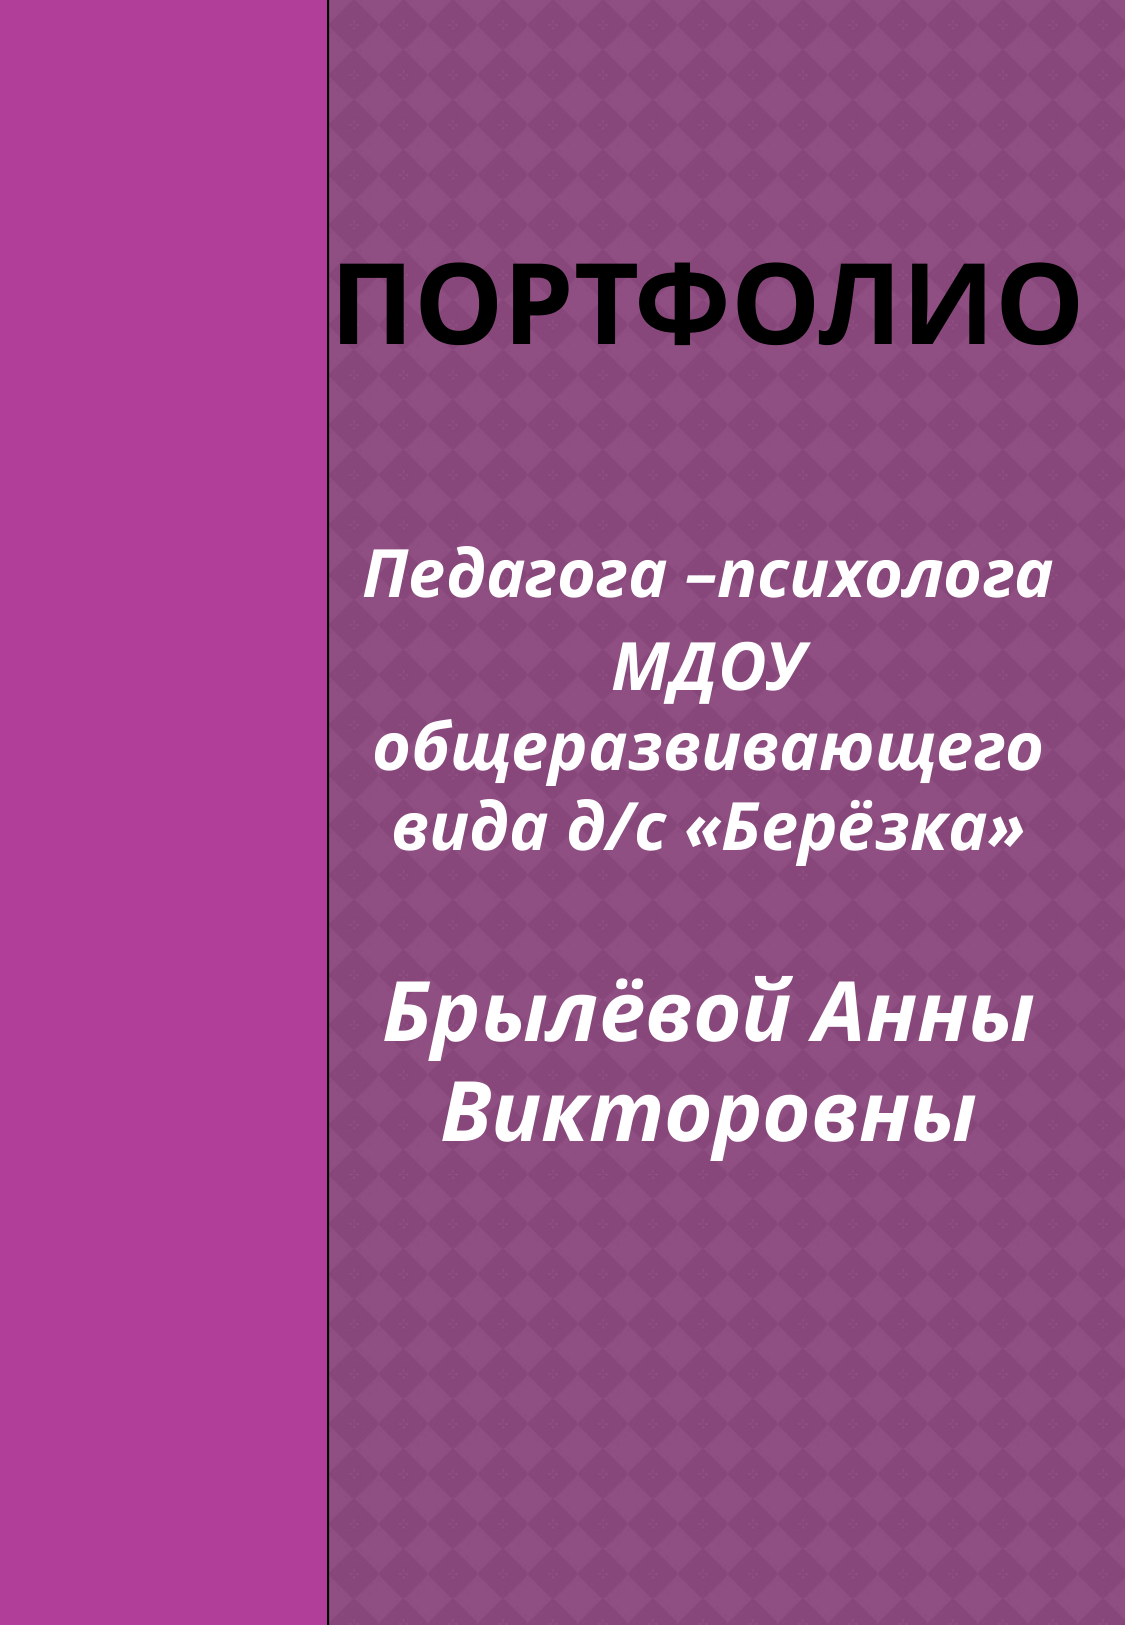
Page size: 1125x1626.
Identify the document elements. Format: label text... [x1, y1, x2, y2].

title Портфолио [316, 126, 1125, 368]
subtitle Педагога –психолога МДОУ общеразвивающего вида д/с «Берёзка» Брылёвой Анны Викторовны [328, 531, 1090, 1141]
